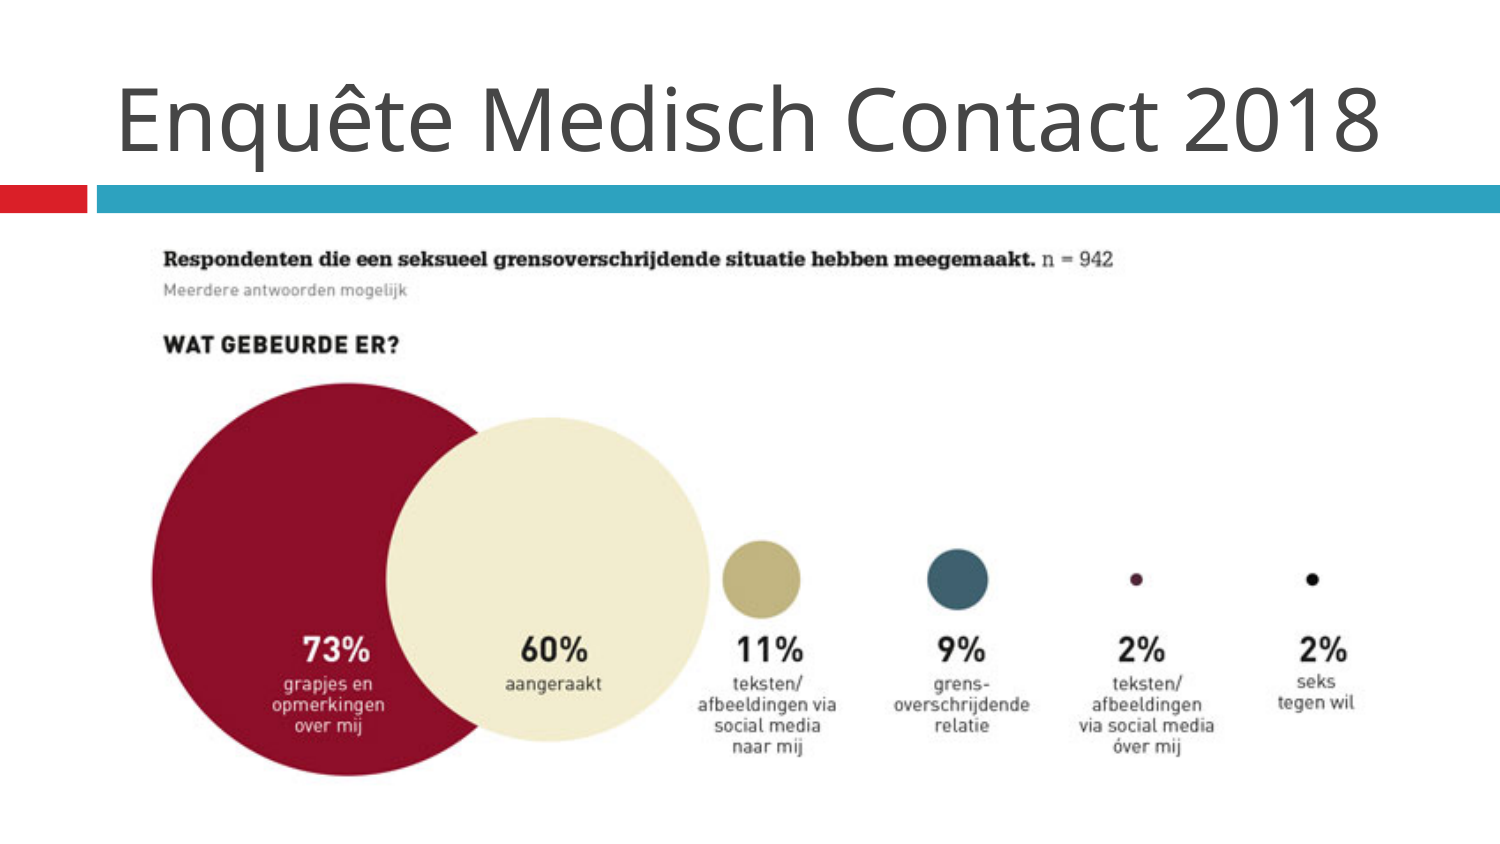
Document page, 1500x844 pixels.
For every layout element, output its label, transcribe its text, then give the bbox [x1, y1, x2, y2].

title Enquête Medisch Contact 2018 [99, 19, 1438, 185]
picture [123, 220, 1376, 828]
